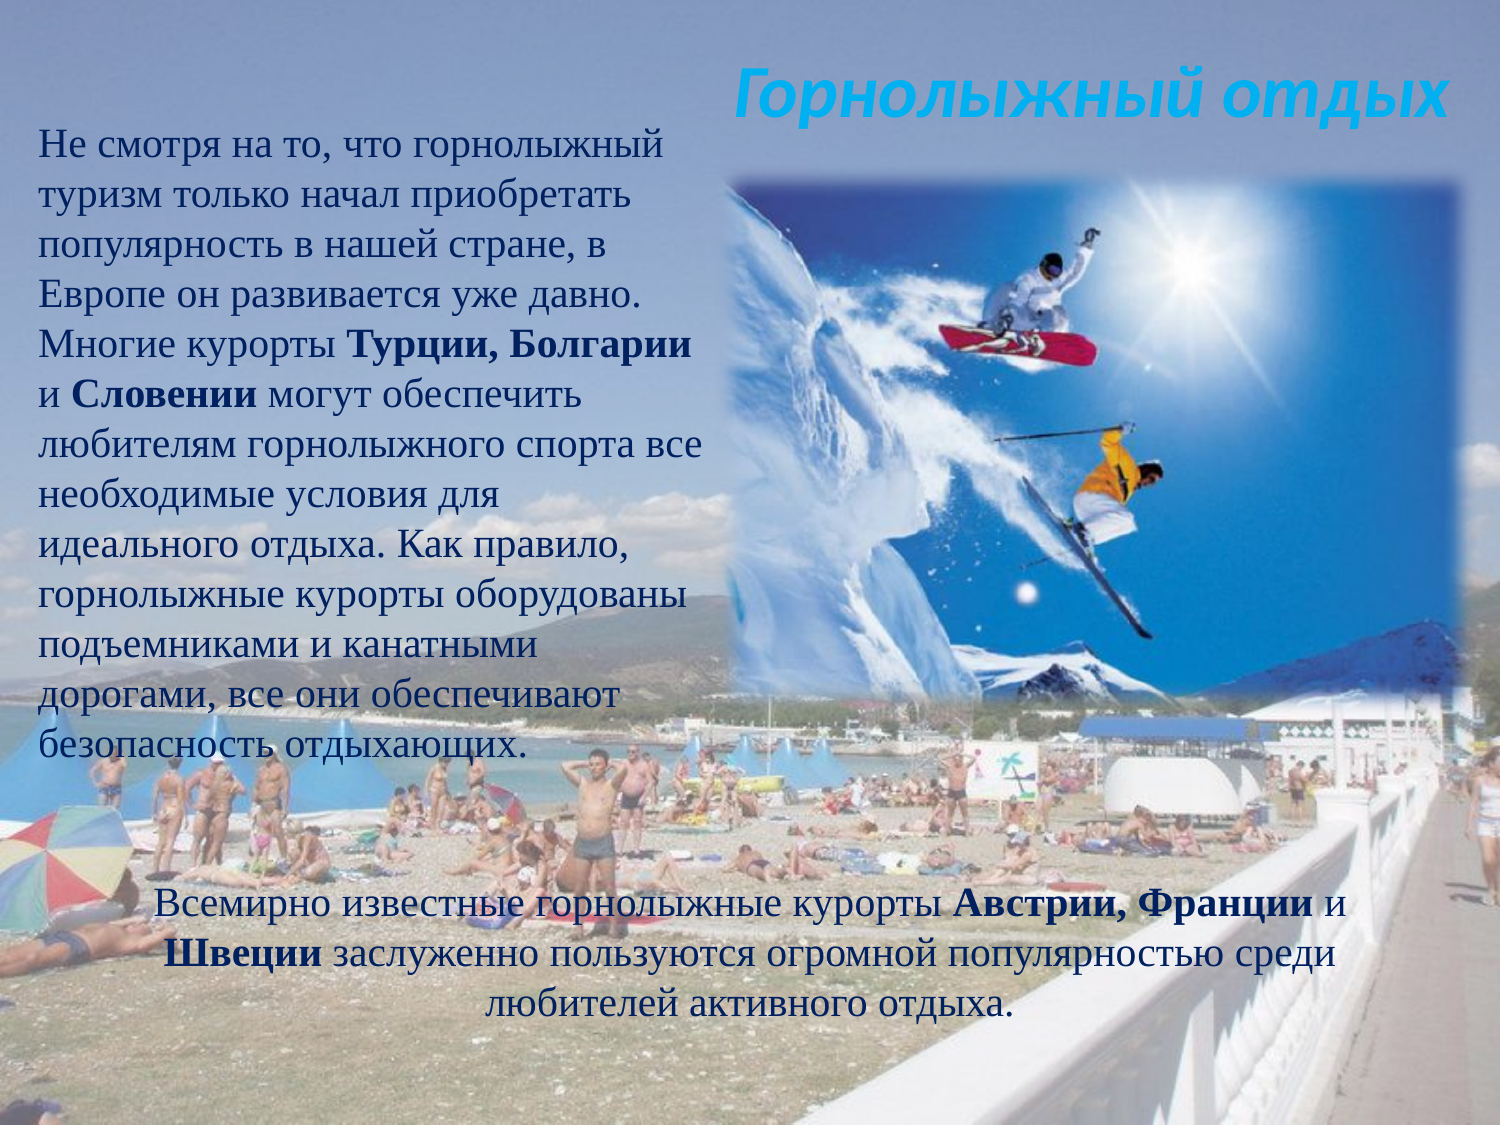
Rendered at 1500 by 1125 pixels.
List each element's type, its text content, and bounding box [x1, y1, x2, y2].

picture [714, 163, 1478, 716]
text_box Не смотря на то, что горнолыжный туризм только начал приобретать популярность в нашей стране, в Европе он развивается уже давно. Многие курорты Турции, Болгарии и Словении могут обеспечить любителям горнолыжного спорта все необходимые условия для идеального отдыха. Как правило, горнолыжные курорты оборудованы подъемниками и канатными дорогами, все они обеспечивают безопасность отдыхающих. [23, 58, 727, 774]
text_box Всемирно известные горнолыжные курорты Австрии, Франции и Швеции заслуженно пользуются огромной популярностью среди любителей активного отдыха. [134, 867, 1366, 1032]
text_box Горнолыжный отдых [718, 35, 1466, 141]
